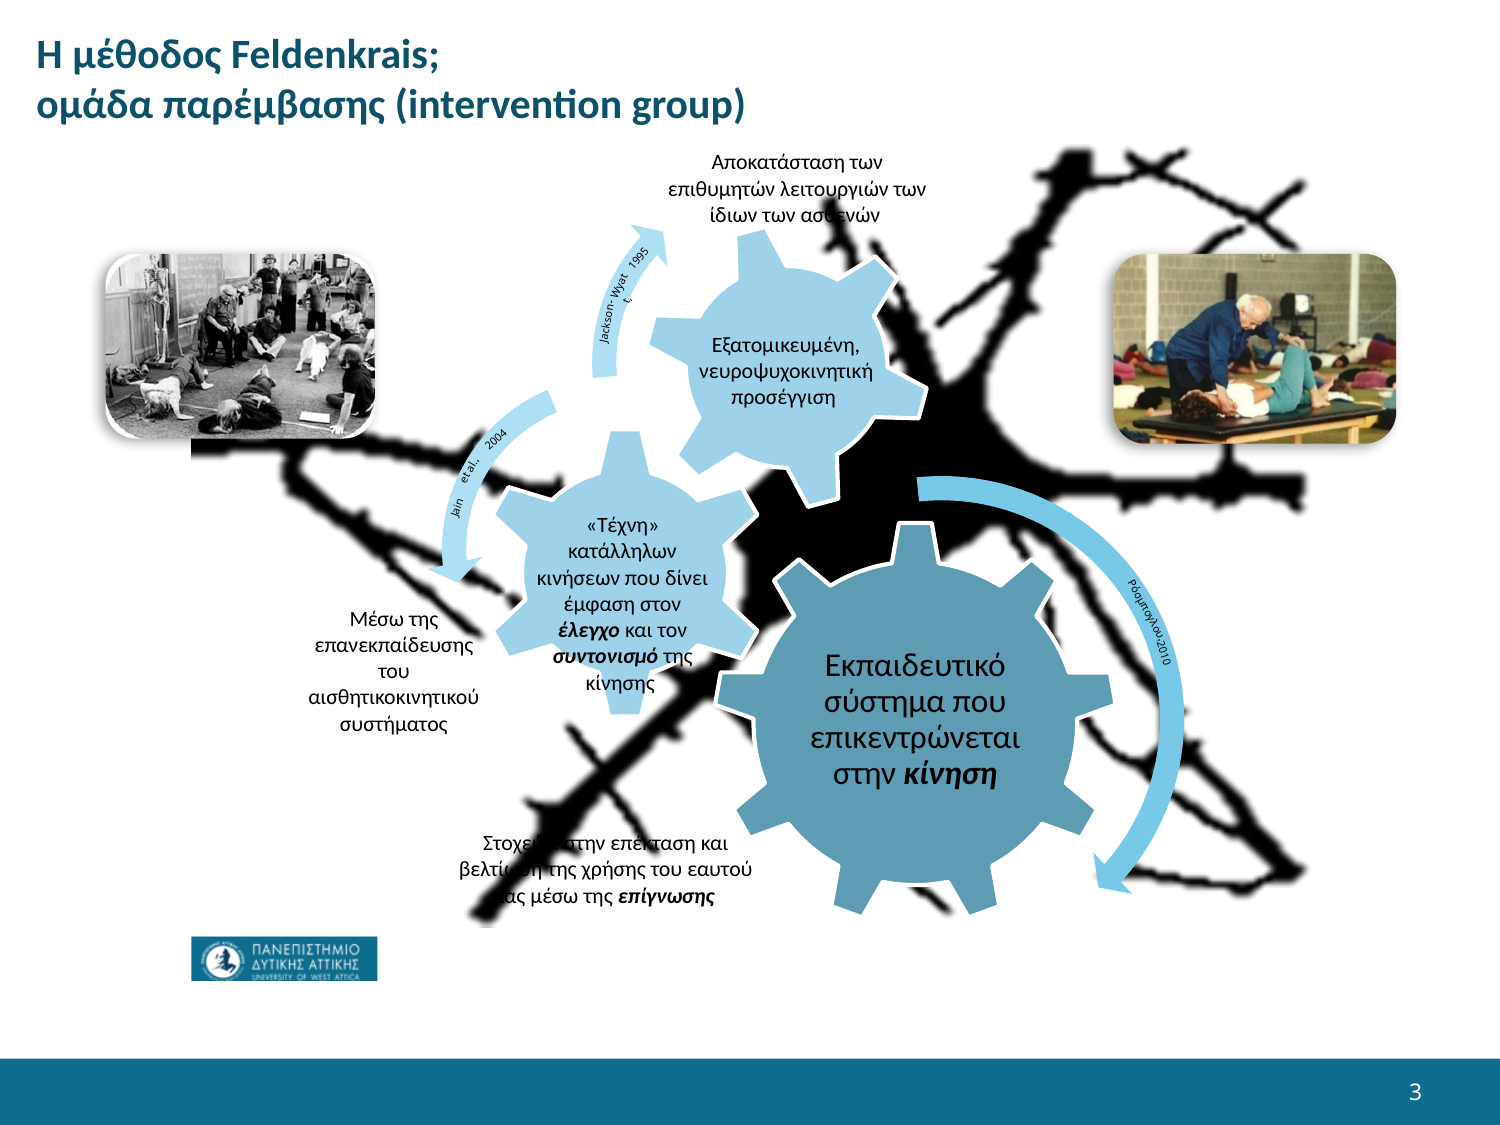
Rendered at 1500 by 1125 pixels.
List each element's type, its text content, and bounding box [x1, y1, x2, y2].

picture [105, 66, 1442, 929]
picture [191, 936, 378, 981]
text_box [209, 190, 1291, 926]
text_box H μέθοδος Feldenkrais; ομάδα παρέμβασης (intervention group) [21, 19, 1001, 135]
